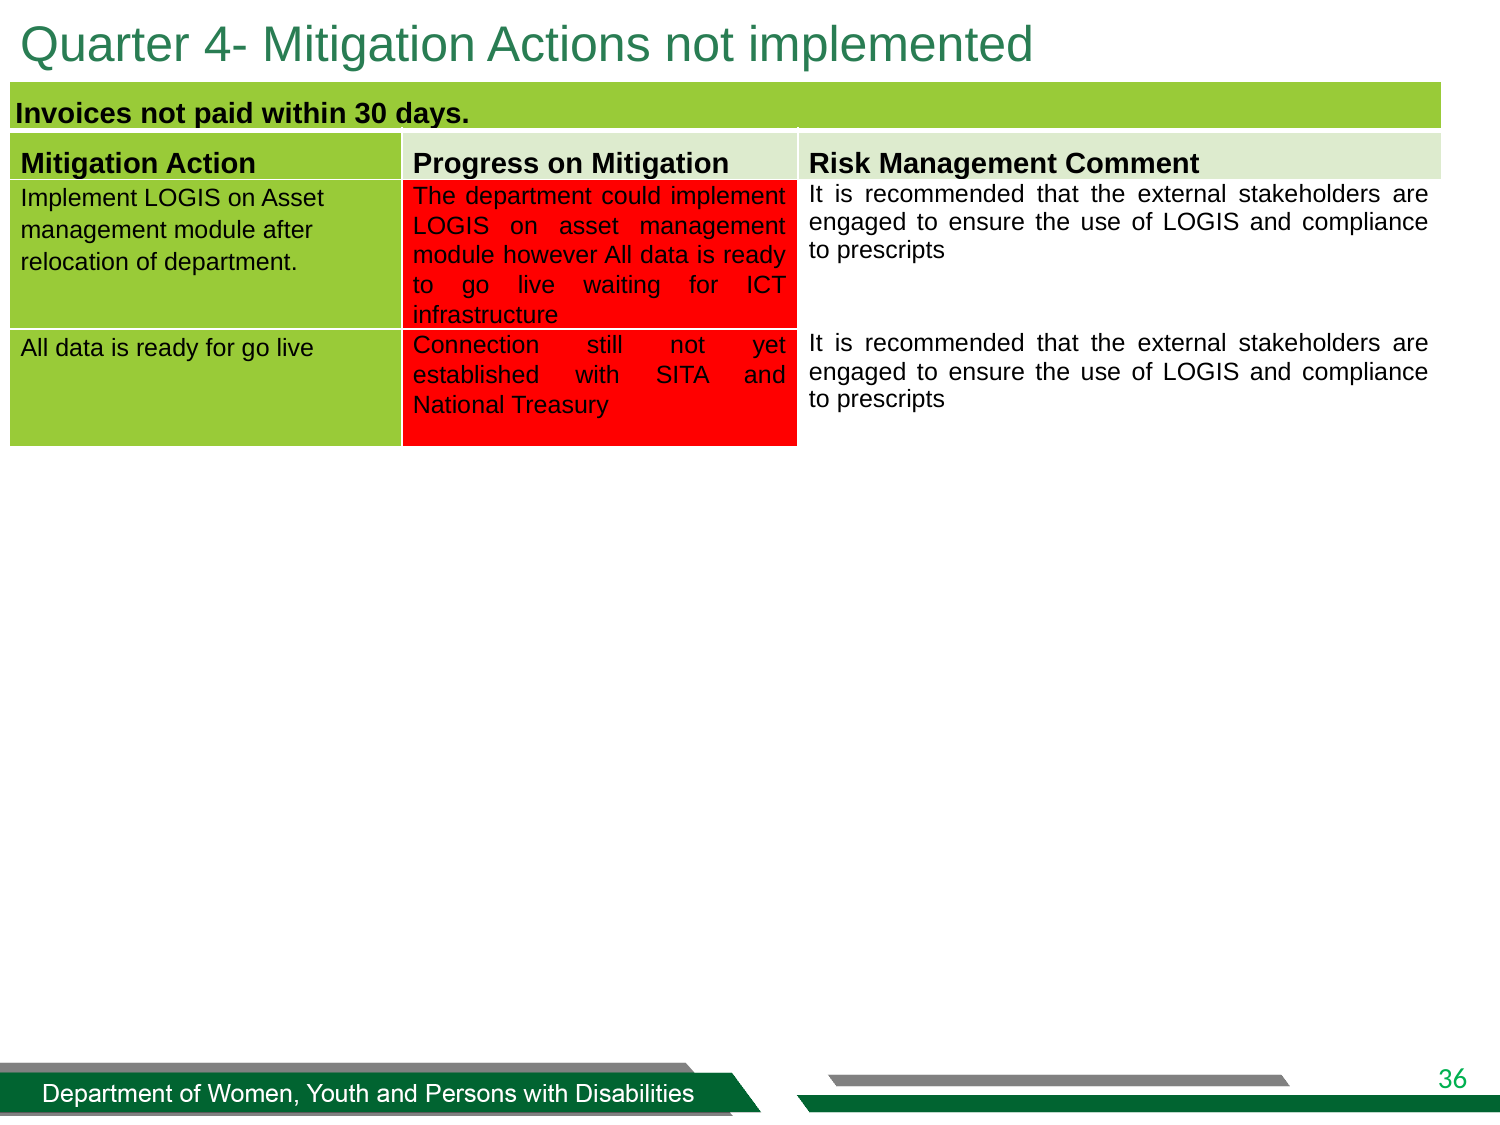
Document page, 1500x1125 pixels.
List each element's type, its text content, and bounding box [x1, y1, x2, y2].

table_cell Mitigation Action [10, 133, 401, 179]
text_box Quarter 4- Mitigation Actions not implemented [5, 11, 1050, 81]
table_cell Risk Management Comment [799, 133, 1441, 179]
table_cell Progress on Mitigation [403, 133, 797, 179]
table_cell All data is ready for go live [10, 330, 401, 446]
picture [0, 45, 1500, 1125]
table_cell Implement LOGIS on Asset management module after relocation of department. [10, 180, 401, 328]
table_header Invoices not paid within 30 days. [10, 82, 1441, 128]
table_cell The department could implement LOGIS on asset management module however All data is ready to go live waiting for ICT infrastructure [403, 180, 797, 328]
table_cell It is recommended that the external stakeholders are engaged to ensure the use of LOGIS and compliance to prescripts [799, 180, 1441, 328]
table_cell Connection still not yet established with SITA and National Treasury [403, 330, 797, 446]
table_cell It is recommended that the external stakeholders are engaged to ensure the use of LOGIS and compliance to prescripts [799, 330, 1441, 446]
